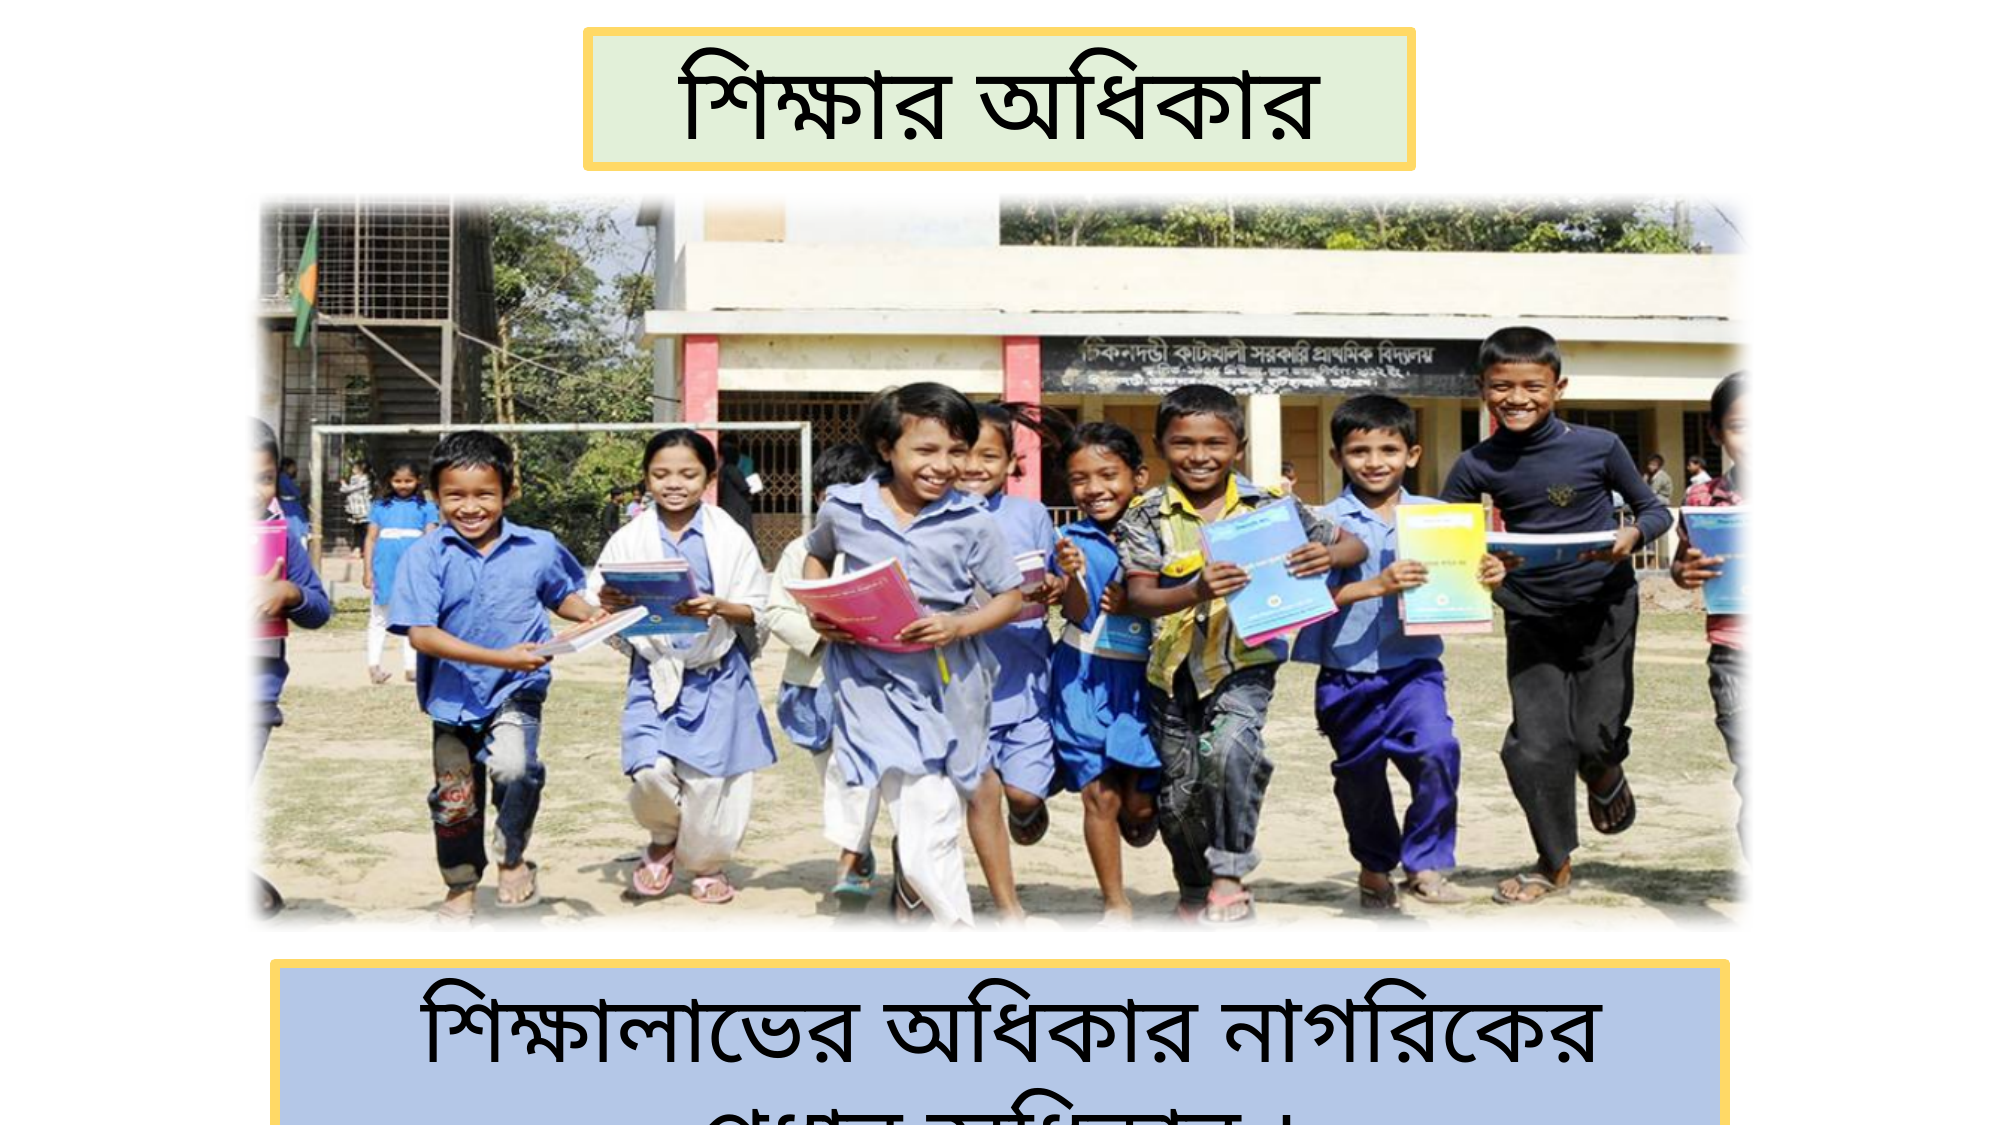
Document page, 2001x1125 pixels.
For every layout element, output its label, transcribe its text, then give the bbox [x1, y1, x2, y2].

text_box শিক্ষালাভের অধিকার নাগরিকের প্রধান অধিকার । [275, 963, 1725, 1125]
text_box শিক্ষার অধিকার [588, 31, 1412, 167]
picture [245, 193, 1755, 932]
